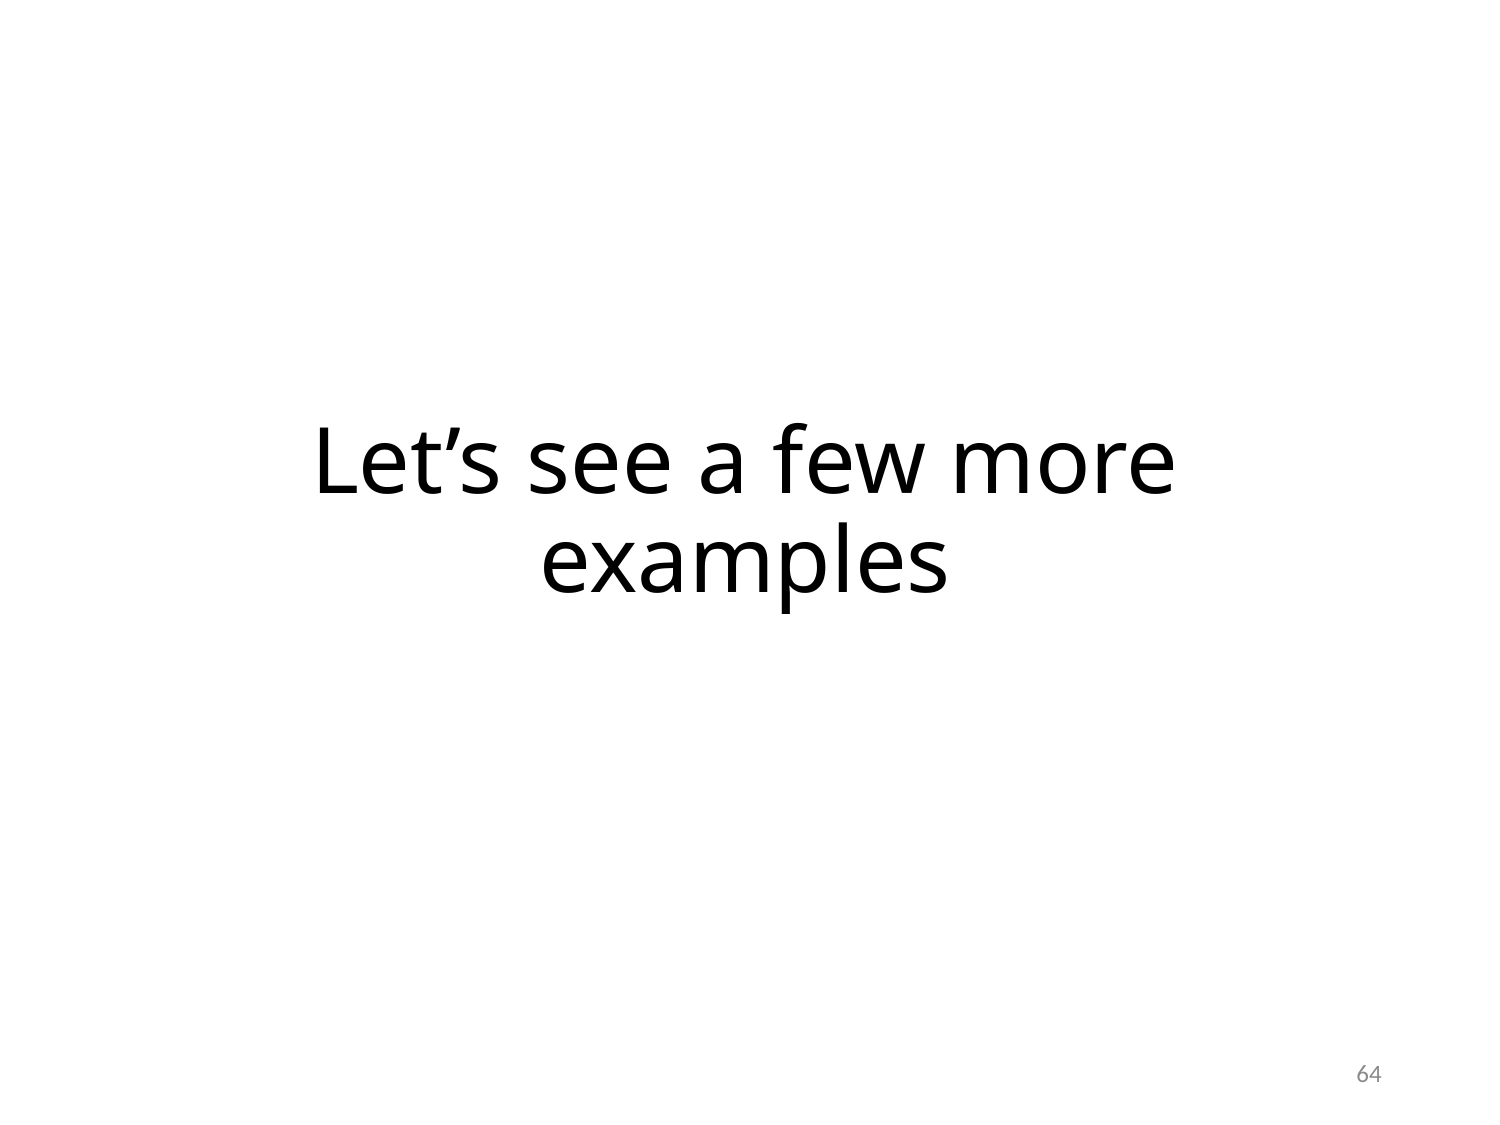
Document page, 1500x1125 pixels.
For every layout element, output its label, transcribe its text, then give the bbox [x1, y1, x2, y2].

title Let’s see a few more examples [98, 404, 1393, 622]
slide_number 64 [1059, 1042, 1397, 1103]
